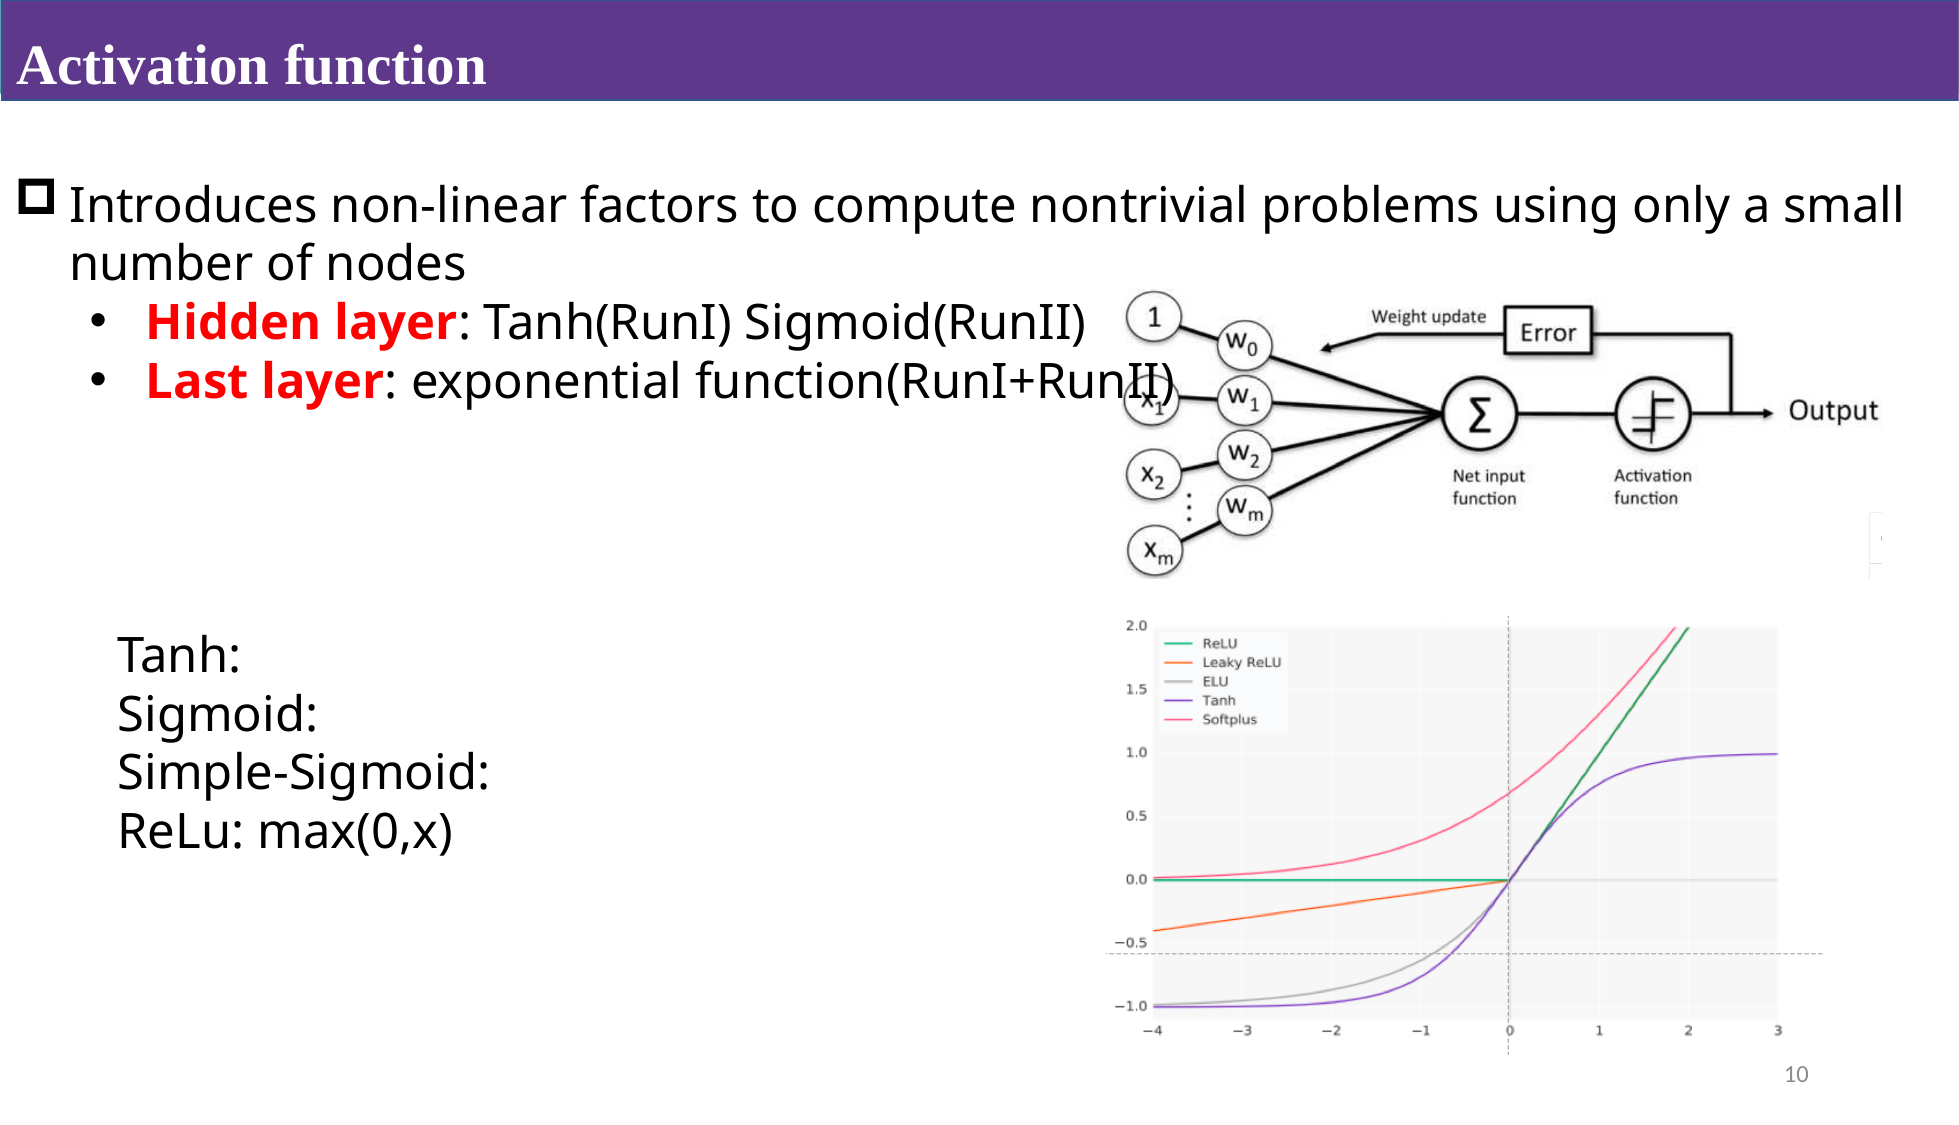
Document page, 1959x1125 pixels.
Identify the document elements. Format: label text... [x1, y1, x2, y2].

picture [1106, 616, 1824, 1055]
picture [1121, 262, 1882, 579]
text_box Activation function [16, 33, 1486, 96]
slide_number 10 [1383, 1055, 1824, 1103]
